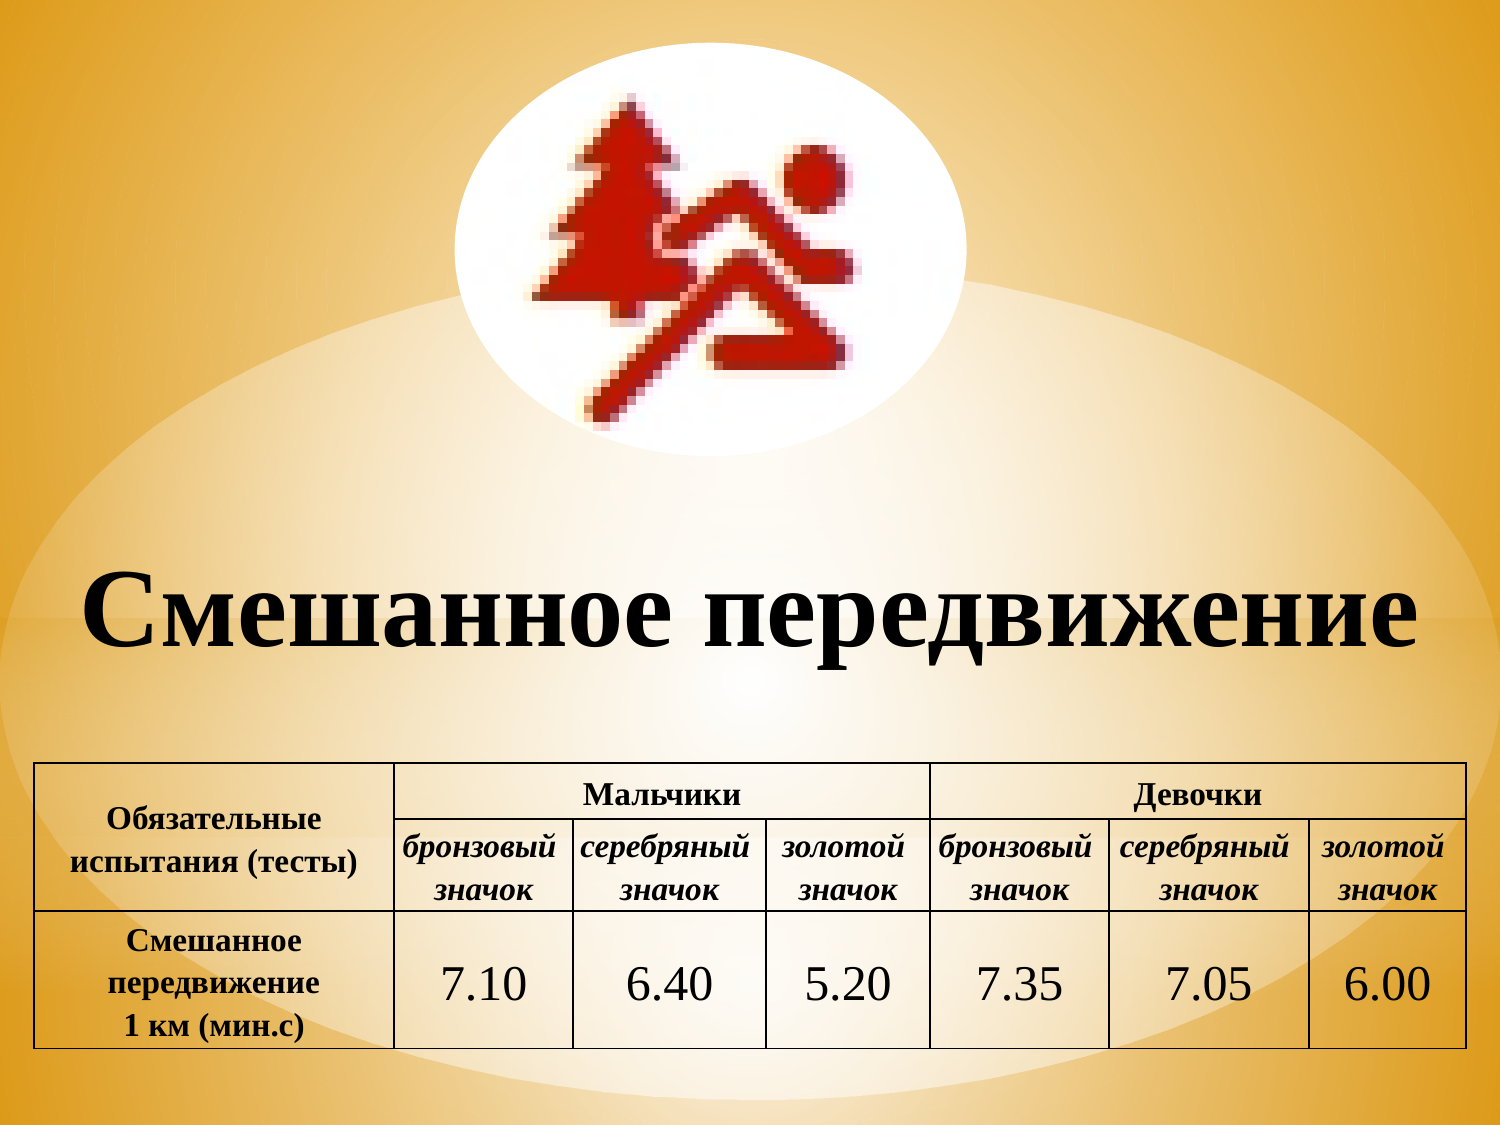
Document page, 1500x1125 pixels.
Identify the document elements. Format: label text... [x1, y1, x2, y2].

table_header Обязательные испытания (тесты) [35, 764, 393, 910]
table_cell бронзовый значок [395, 820, 572, 910]
table_cell 7.10 [395, 912, 572, 1048]
table_header Мальчики [395, 764, 929, 818]
table_header Девочки [931, 764, 1465, 818]
table_cell 5.20 [767, 912, 929, 1048]
table_cell бронзовый значок [931, 820, 1108, 910]
table_cell Смешанное передвижение 1 км (мин.с) [35, 912, 393, 1048]
table_cell серебряный значок [574, 820, 765, 910]
table_cell 7.35 [931, 912, 1108, 1048]
table_cell серебряный значок [1110, 820, 1308, 910]
table_cell 6.00 [1310, 912, 1465, 1048]
picture [454, 42, 967, 457]
table_cell 7.05 [1110, 912, 1308, 1048]
text_box Смешанное передвижение [0, 527, 1500, 677]
table_cell 6.40 [574, 912, 765, 1048]
table_cell золотой значок [767, 820, 929, 910]
table_cell золотой значок [1310, 820, 1465, 910]
